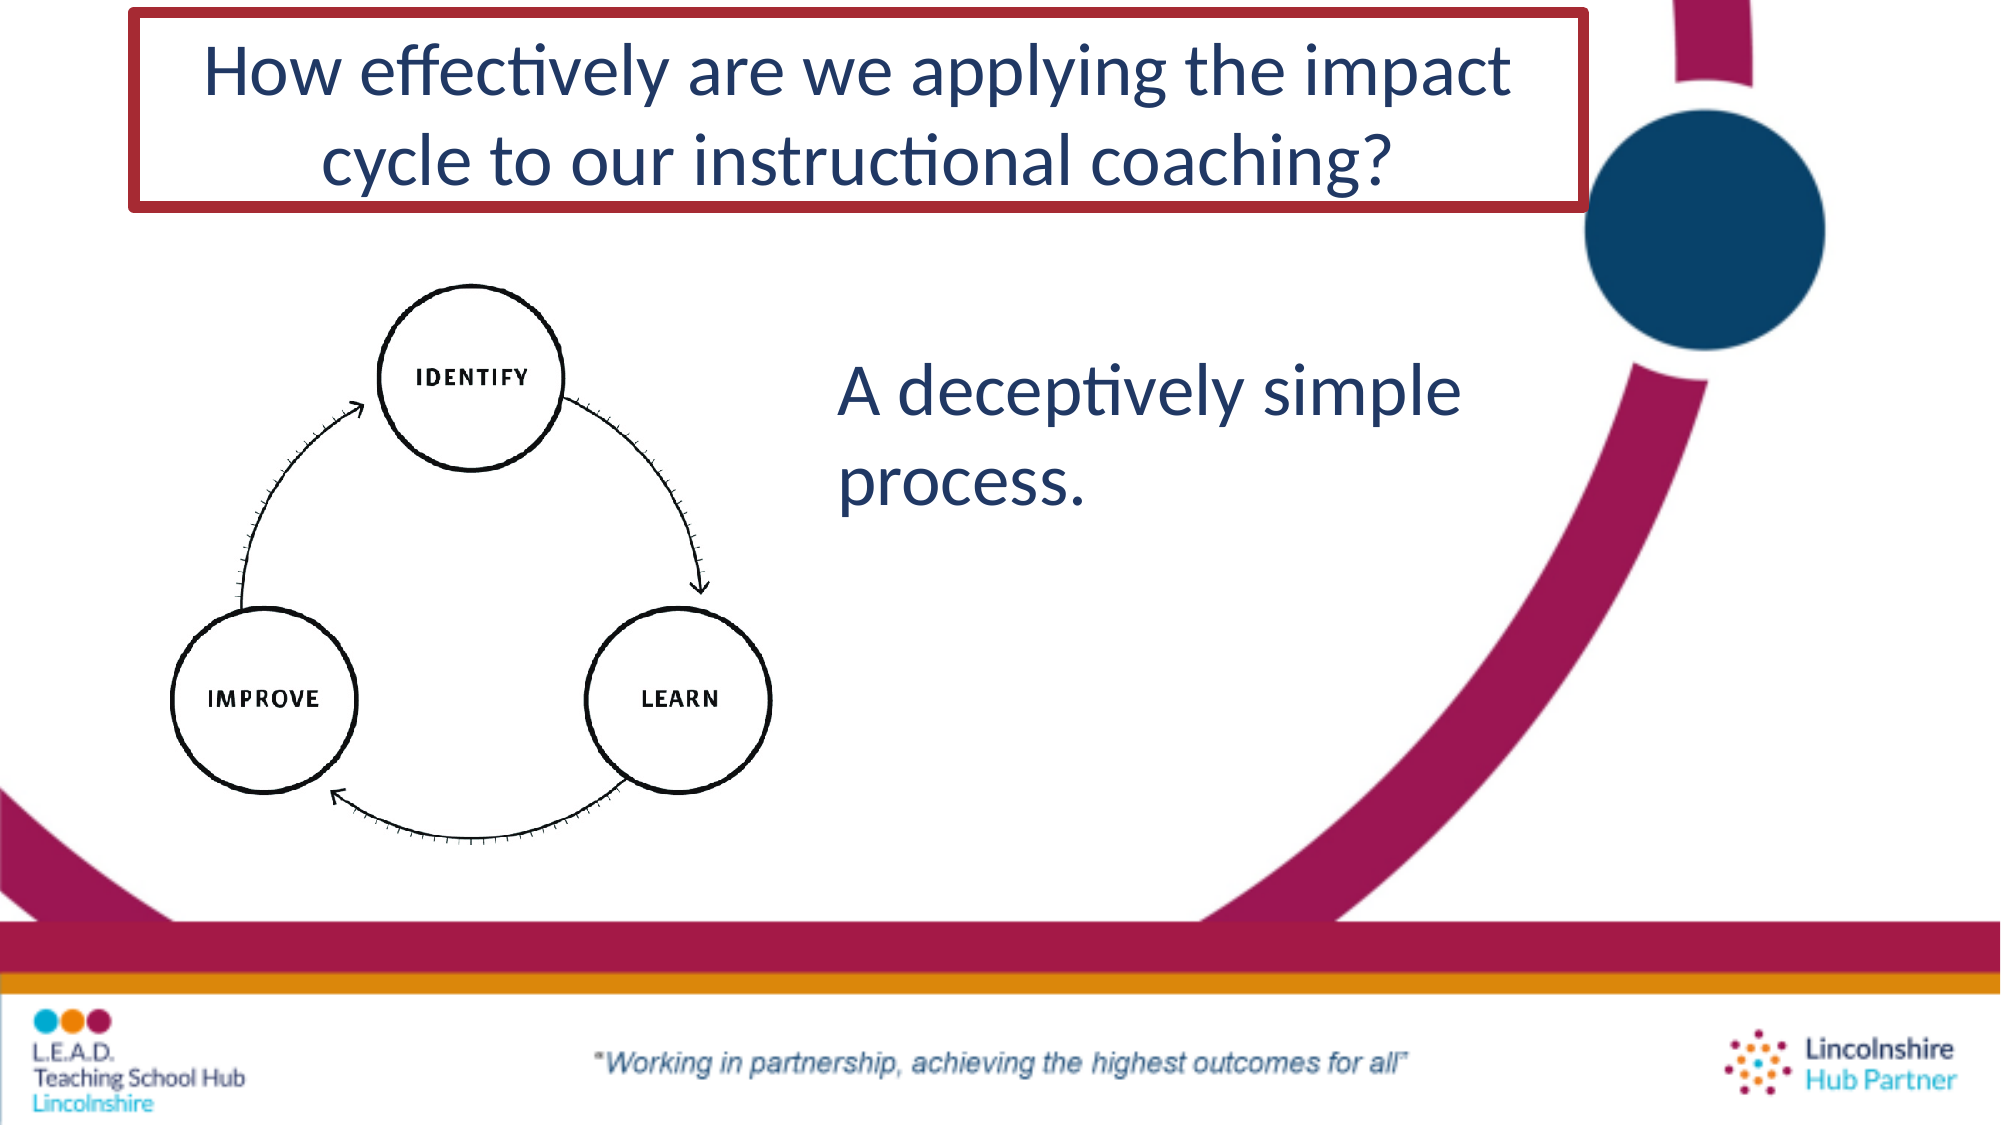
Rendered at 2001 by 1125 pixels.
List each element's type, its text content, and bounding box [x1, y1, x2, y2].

picture [0, 0, 2001, 1125]
text_box A deceptively simple process. [822, 332, 1912, 528]
text_box How effectively are we applying the impact cycle to our instructional coaching? [133, 12, 1584, 208]
